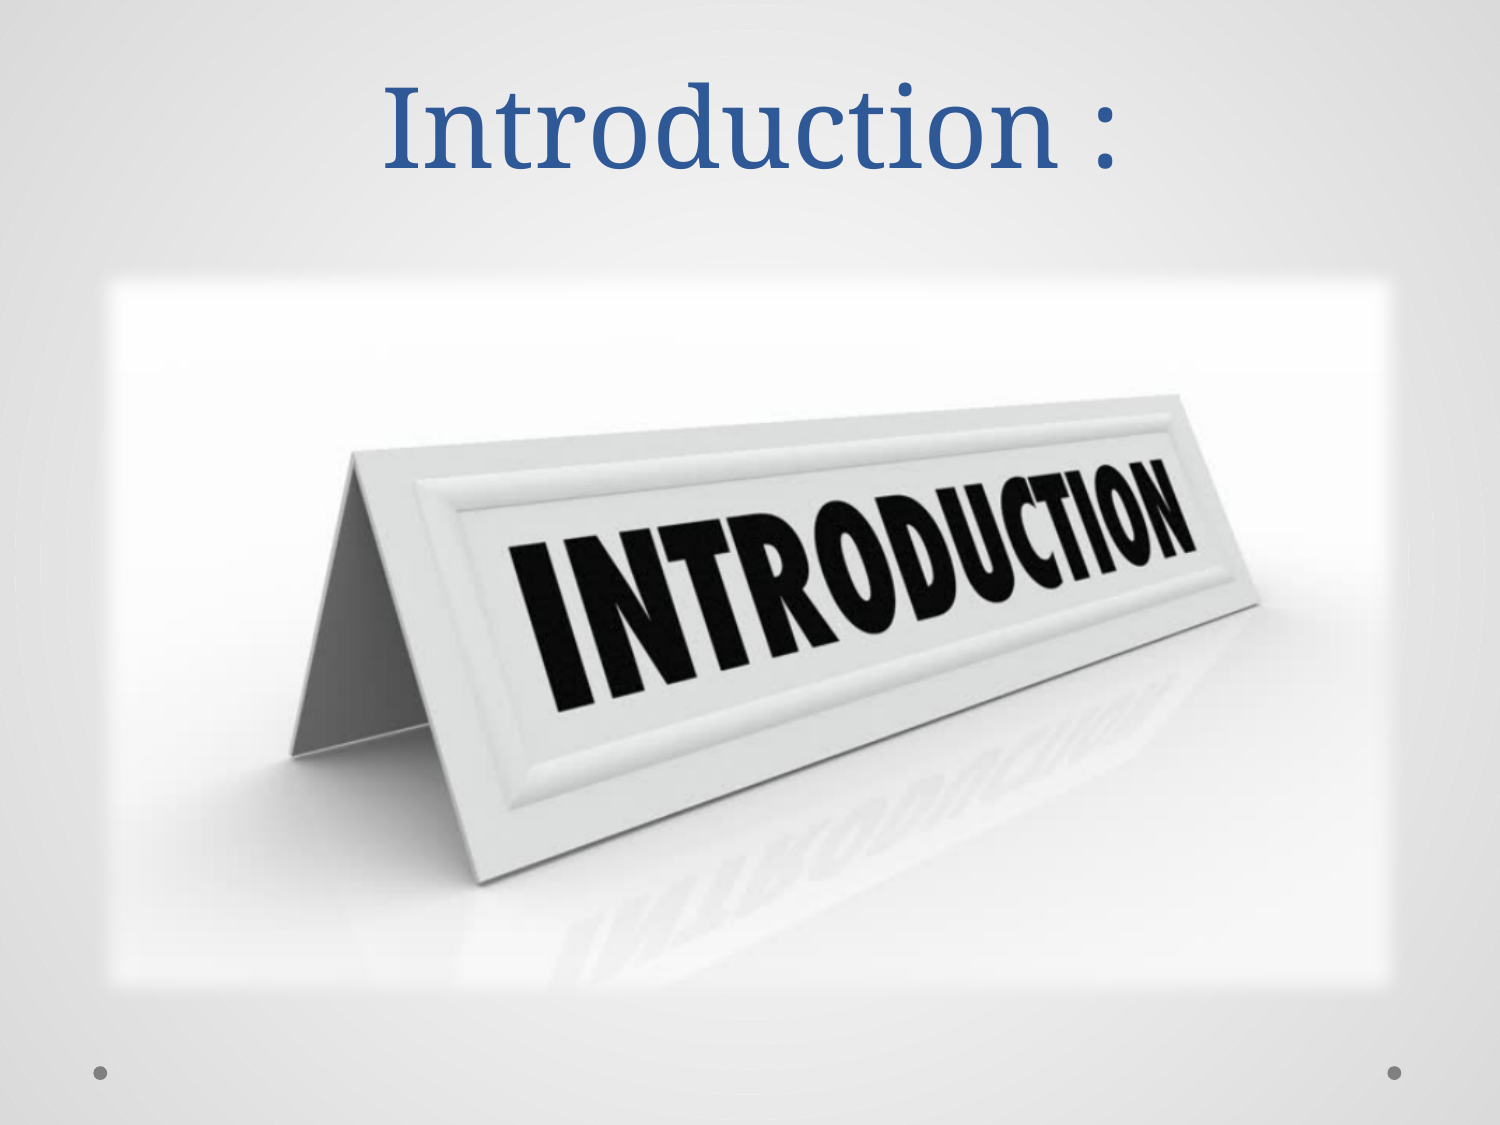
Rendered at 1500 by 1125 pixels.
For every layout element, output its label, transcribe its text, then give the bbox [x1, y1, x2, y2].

title Introduction : [76, 0, 1427, 199]
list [90, 262, 1410, 1006]
